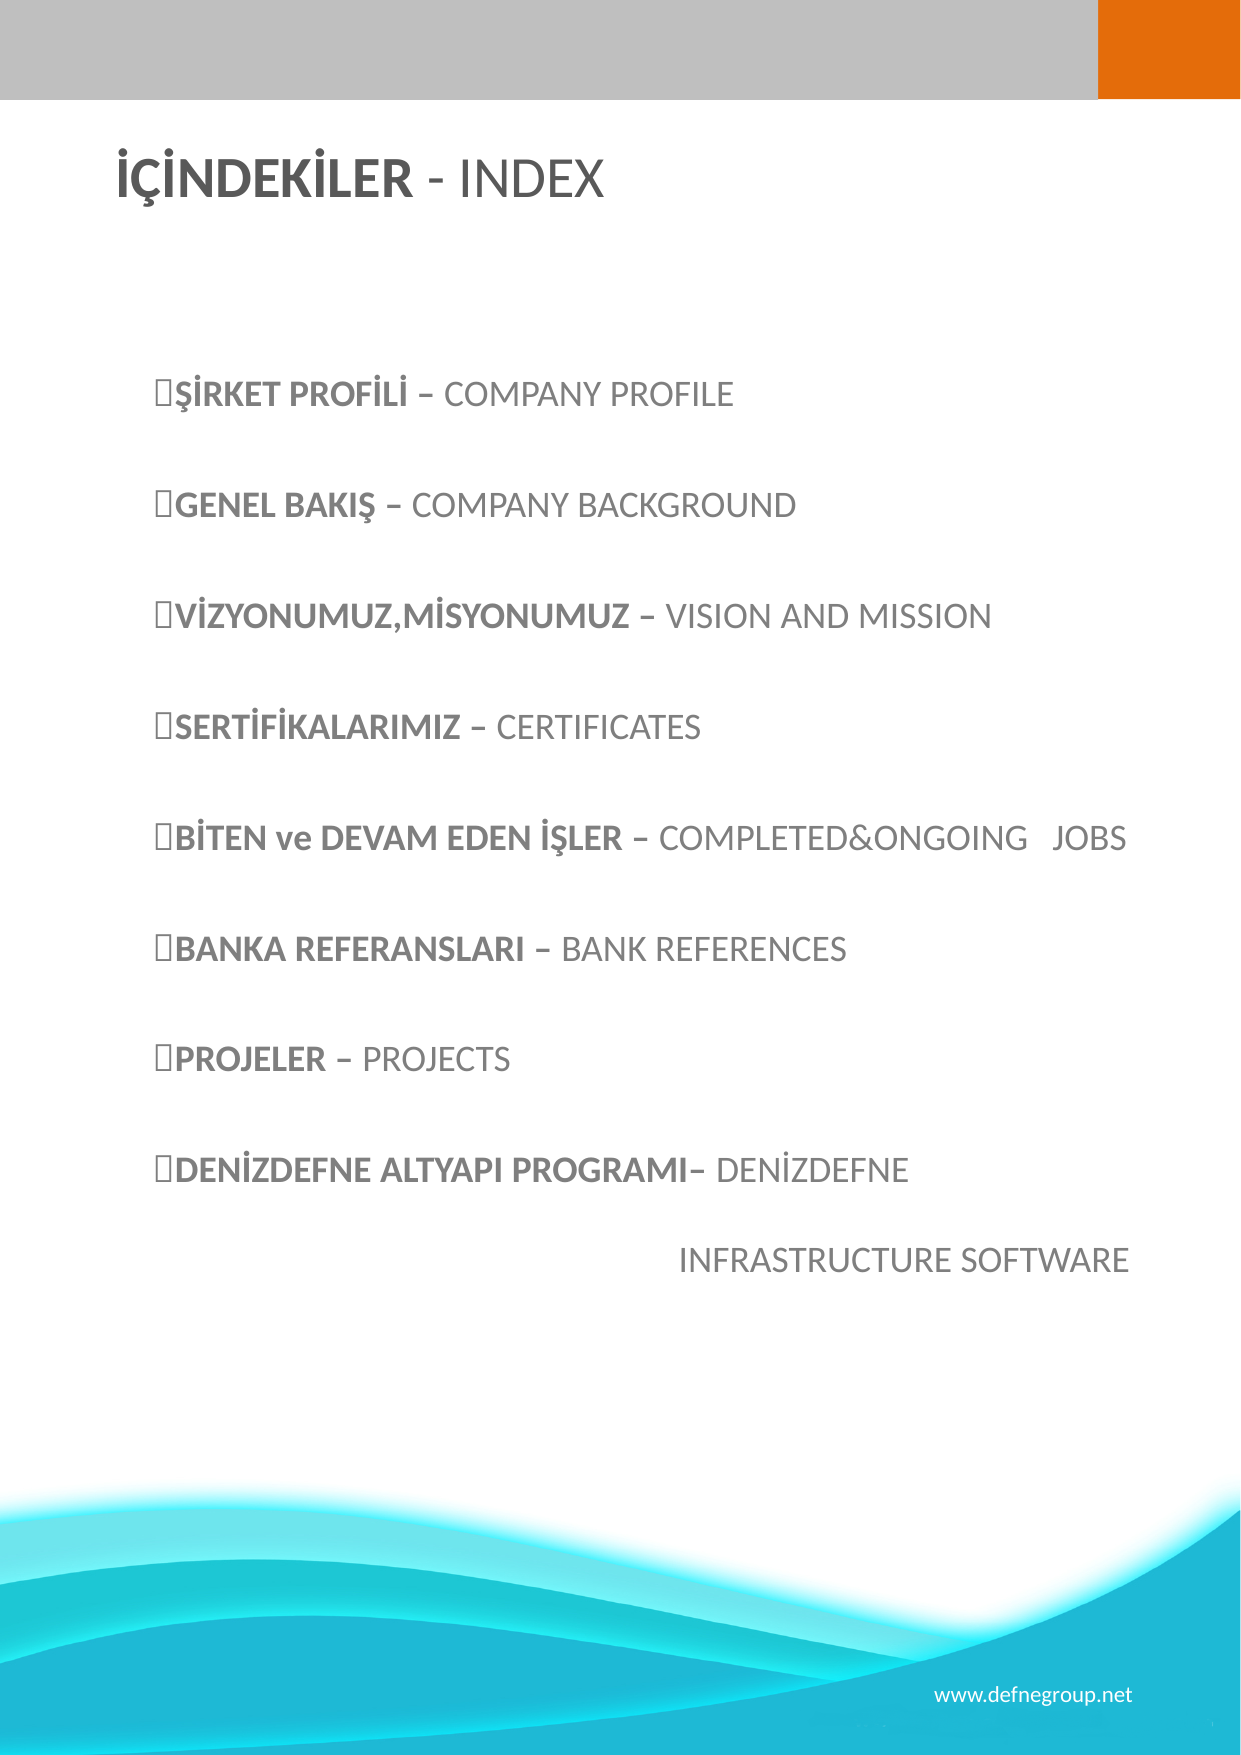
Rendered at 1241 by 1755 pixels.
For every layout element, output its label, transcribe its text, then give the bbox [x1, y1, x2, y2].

text_box [0, 0, 1100, 102]
text_box [1100, 0, 1241, 101]
text_box İÇİNDEKİLER - INDEX [100, 121, 866, 223]
picture [0, 1455, 1241, 1755]
text_box ŞİRKET PROFİLİ – COMPANY PROFILE GENEL BAKIŞ – COMPANY BACKGROUND VİZYONUMUZ,MİSYONUMUZ – VISION AND MISSION SERTİFİKALARIMIZ – CERTIFICATES BİTEN ve DEVAM EDEN İŞLER – COMPLETED&ONGOING JOBS BANKA REFERANSLARI – BANK REFERENCES PROJELER – PROJECTS DENİZDEFNE ALTYAPI PROGRAMI– DENİZDEFNE INFRASTRUCTURE SOFTWARE [137, 251, 1188, 1454]
